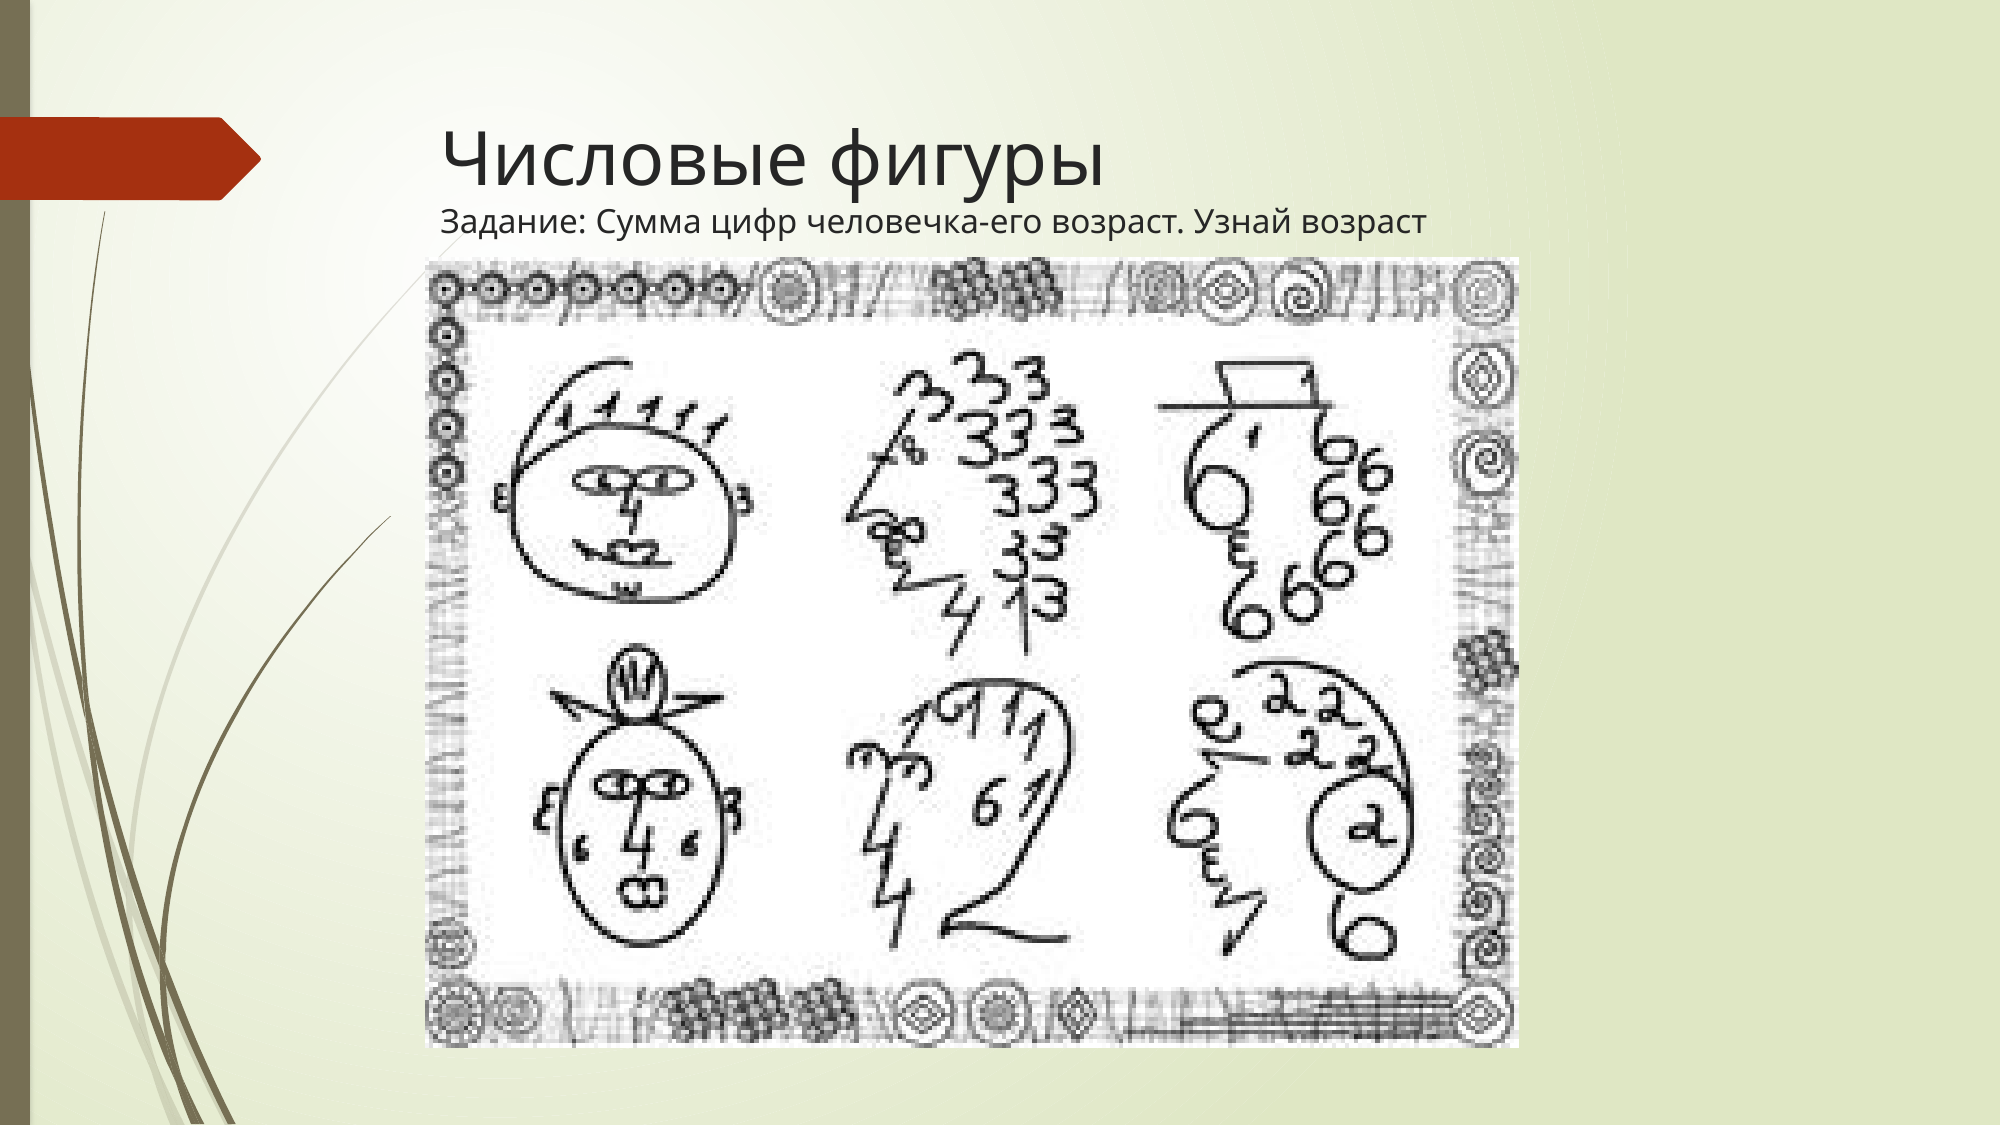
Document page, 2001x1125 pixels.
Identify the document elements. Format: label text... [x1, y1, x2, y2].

title Числовые фигуры Задание: Сумма цифр человечка-его возраст. Узнай возраст [425, 102, 1888, 313]
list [425, 257, 1519, 1048]
